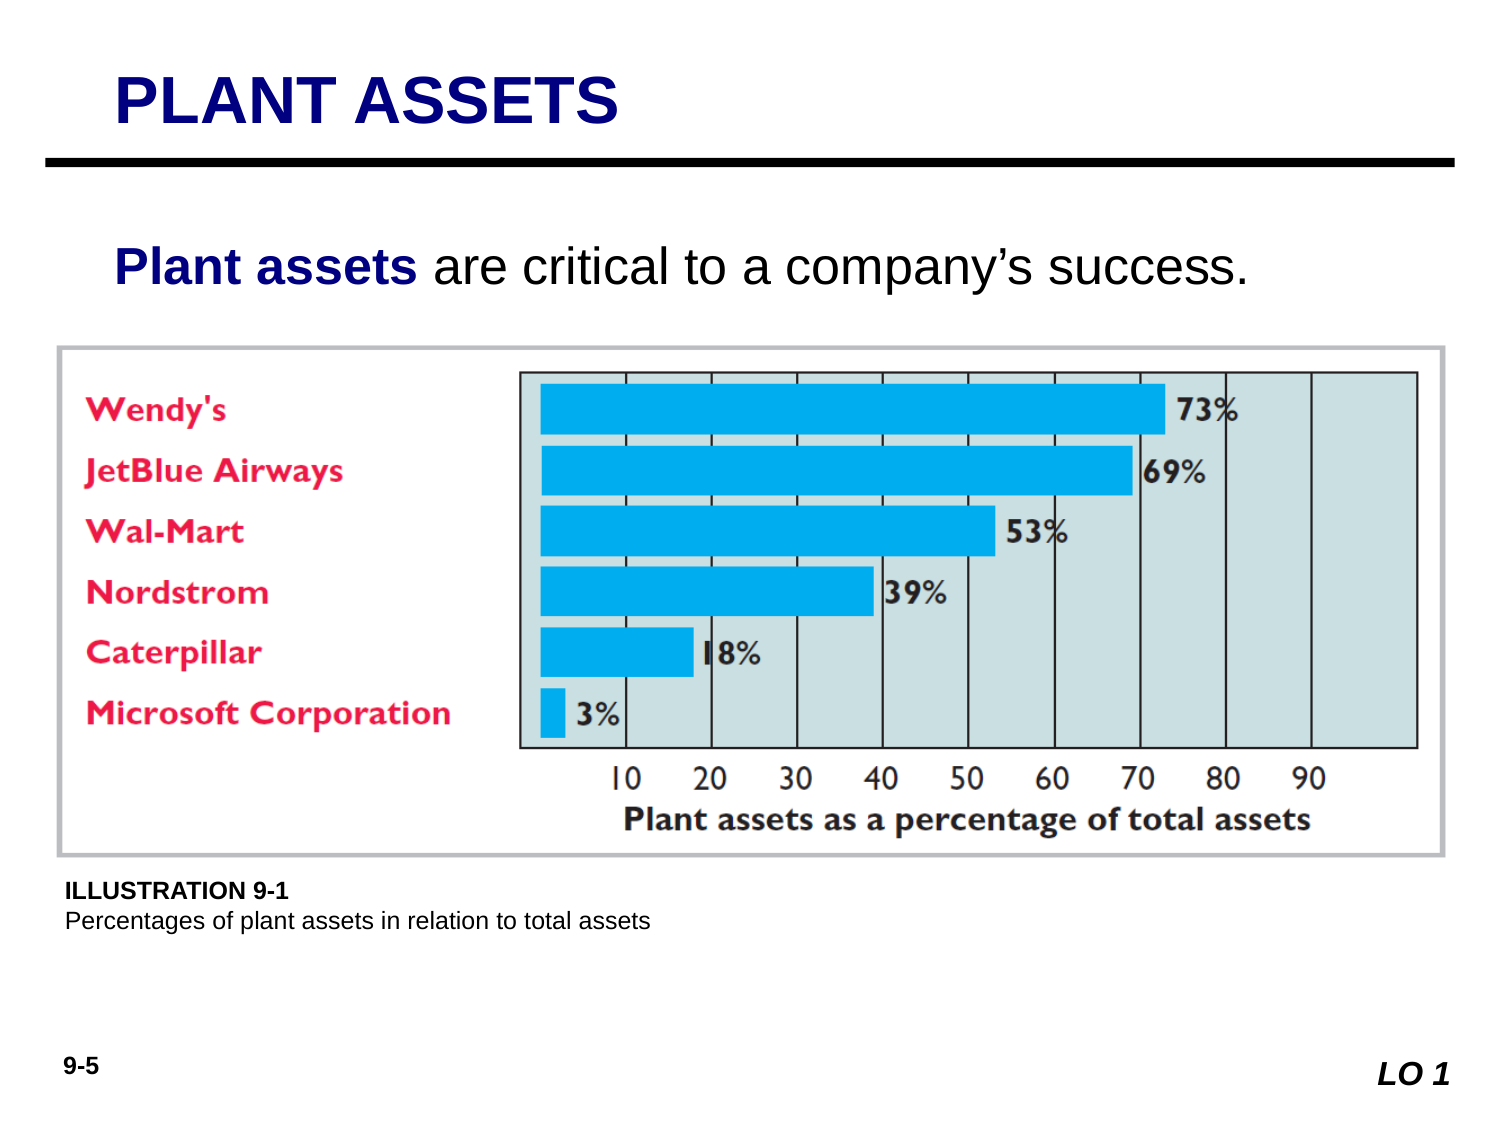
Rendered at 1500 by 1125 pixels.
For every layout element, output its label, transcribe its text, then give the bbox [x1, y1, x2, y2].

picture [49, 341, 1451, 863]
text_box ILLUSTRATION 9-1 Percentages of plant assets in relation to total assets [50, 871, 688, 942]
text_box PLANT ASSETS [99, 50, 1450, 142]
text_box Plant assets are critical to a company’s success. [99, 212, 1463, 303]
text_box LO 1 [1350, 1044, 1475, 1100]
